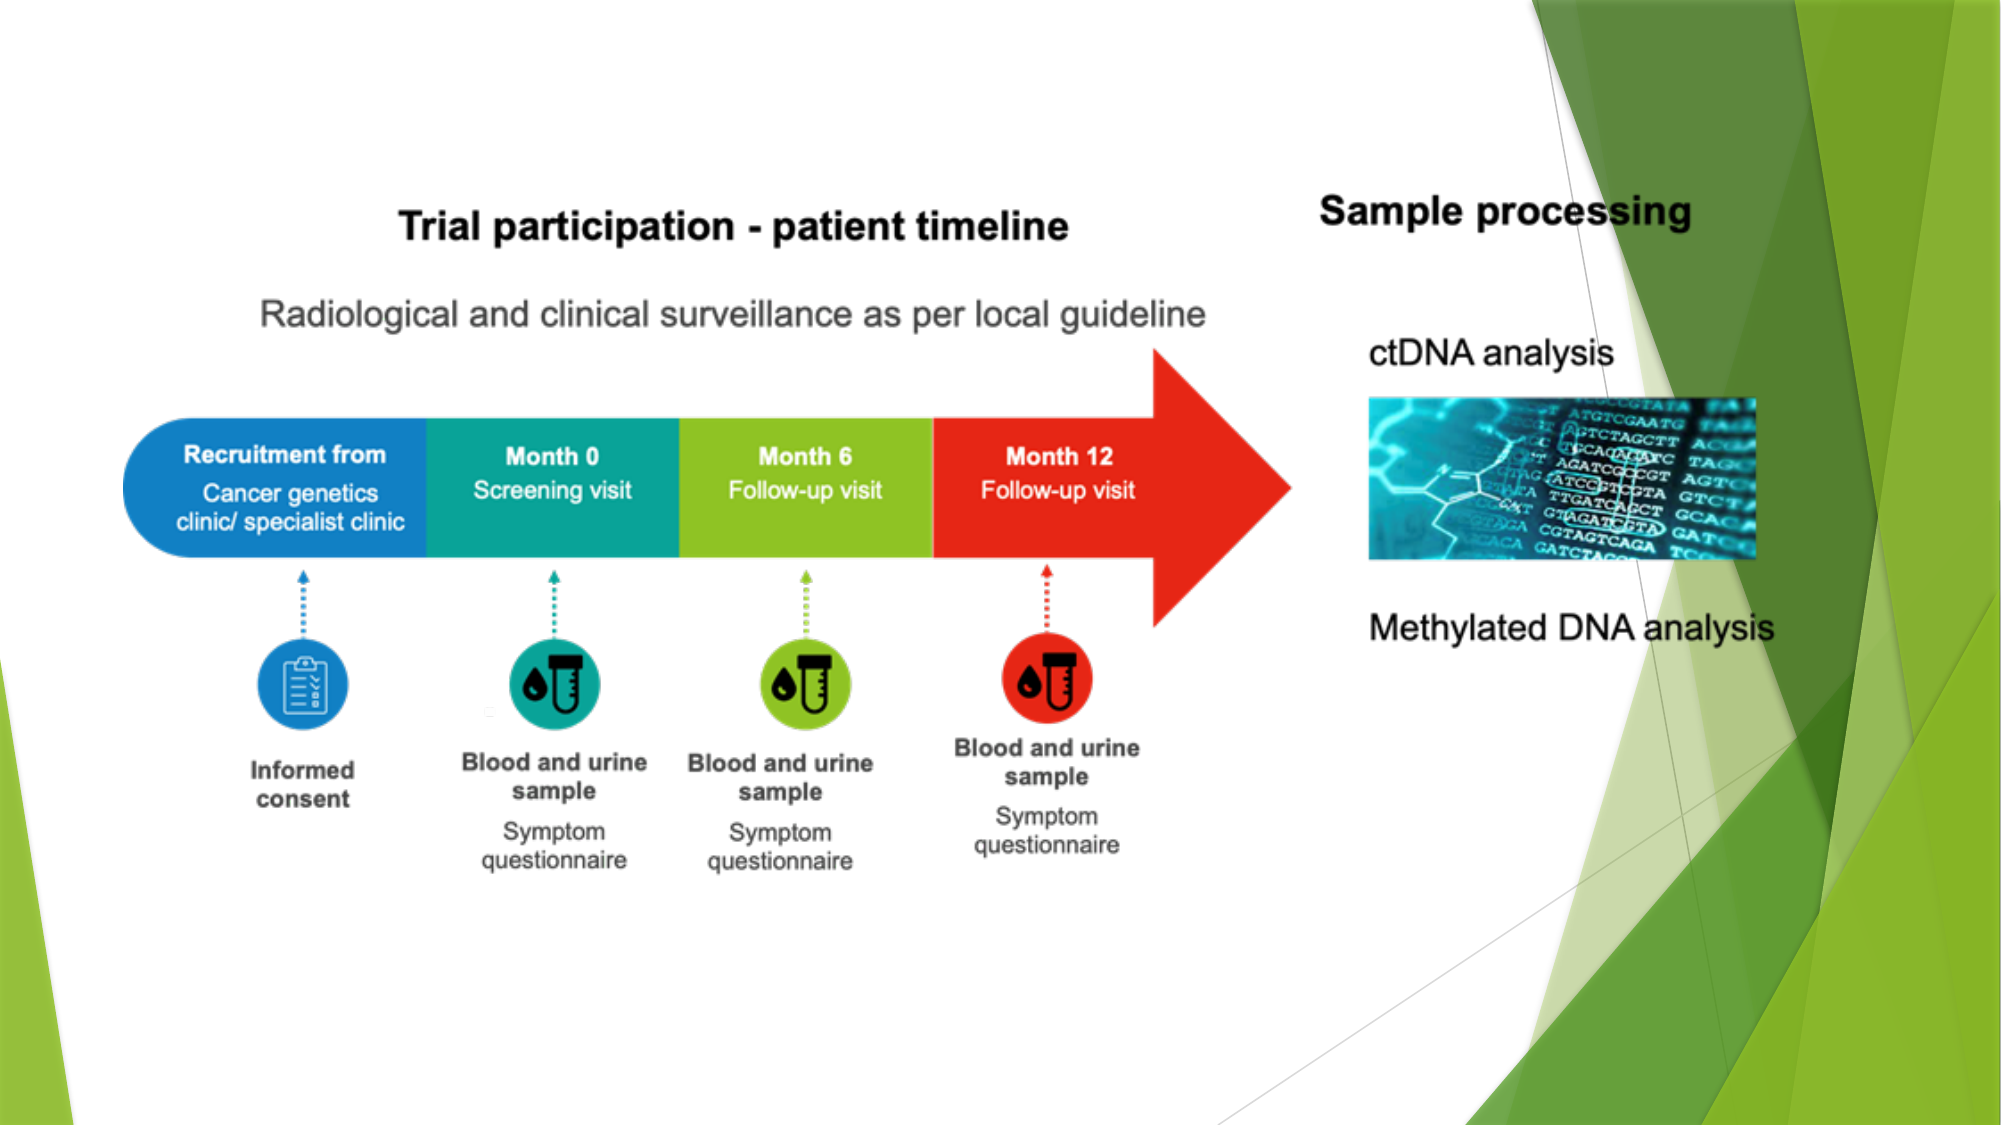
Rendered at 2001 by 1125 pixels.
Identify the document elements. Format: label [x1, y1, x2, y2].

list [122, 167, 1800, 891]
